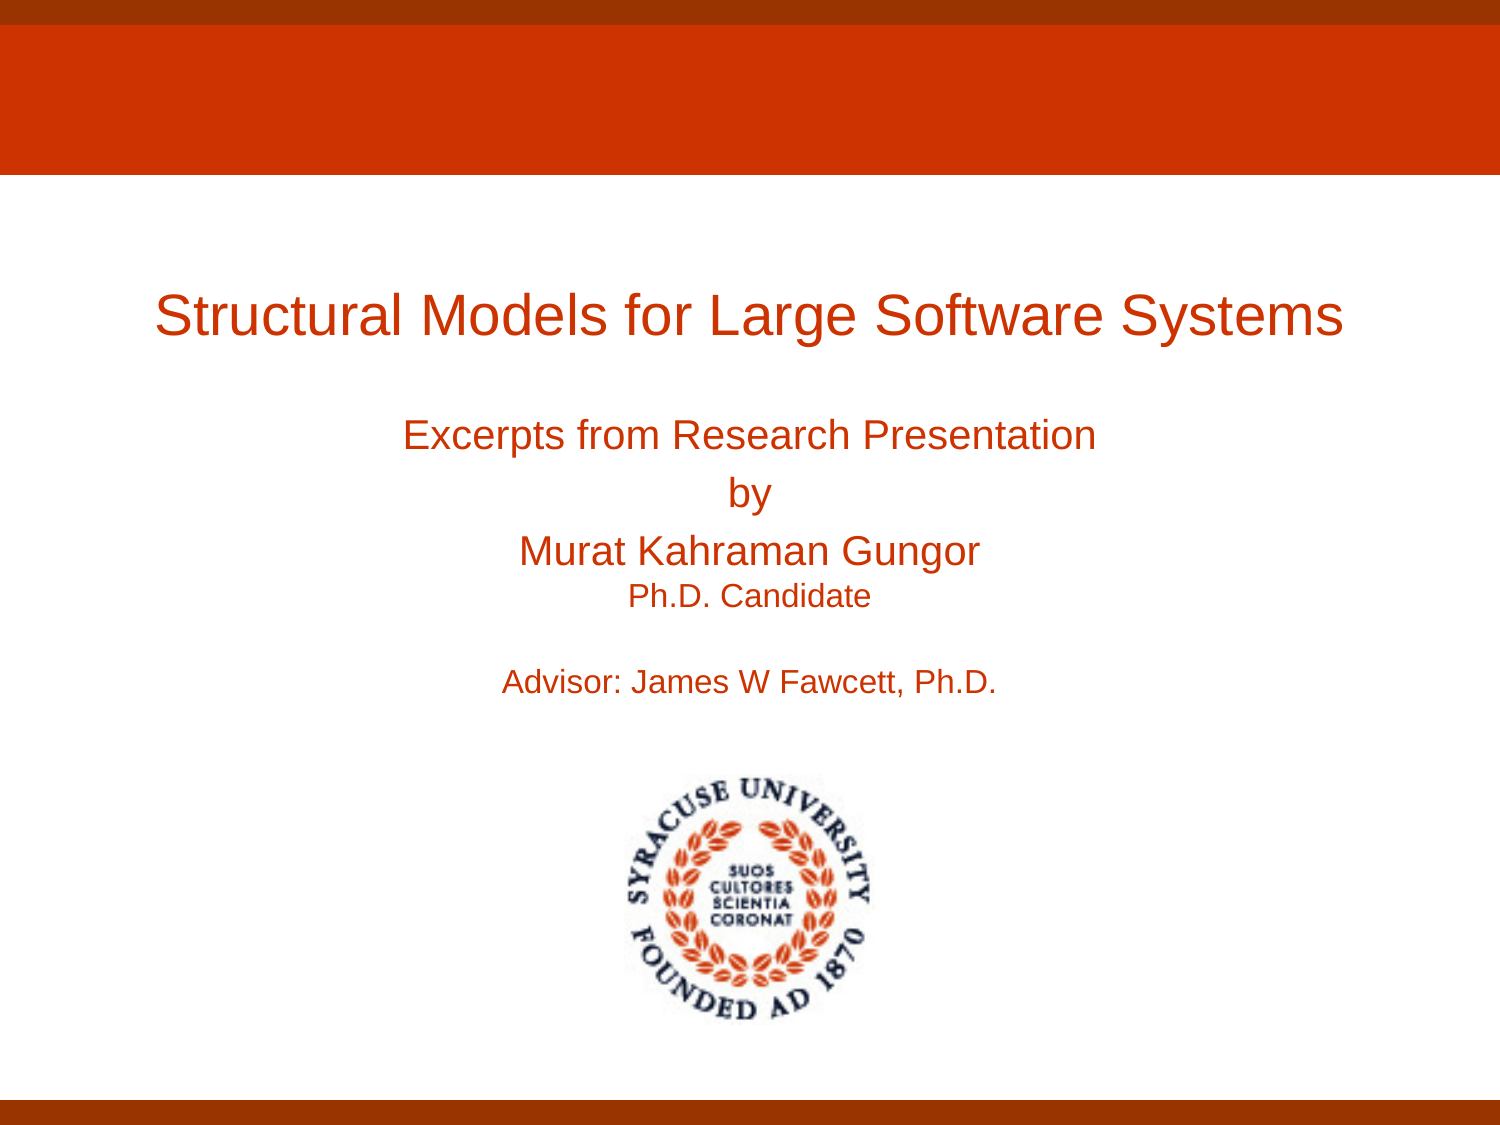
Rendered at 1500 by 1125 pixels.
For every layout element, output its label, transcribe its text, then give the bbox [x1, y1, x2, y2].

text_box [0, 24, 1500, 163]
picture [624, 774, 875, 1025]
subtitle Excerpts from Research Presentation by Murat Kahraman Gungor Ph.D. Candidate Advisor: James W Fawcett, Ph.D. [225, 399, 1275, 750]
title Structural Models for Large Software Systems [0, 224, 1500, 400]
